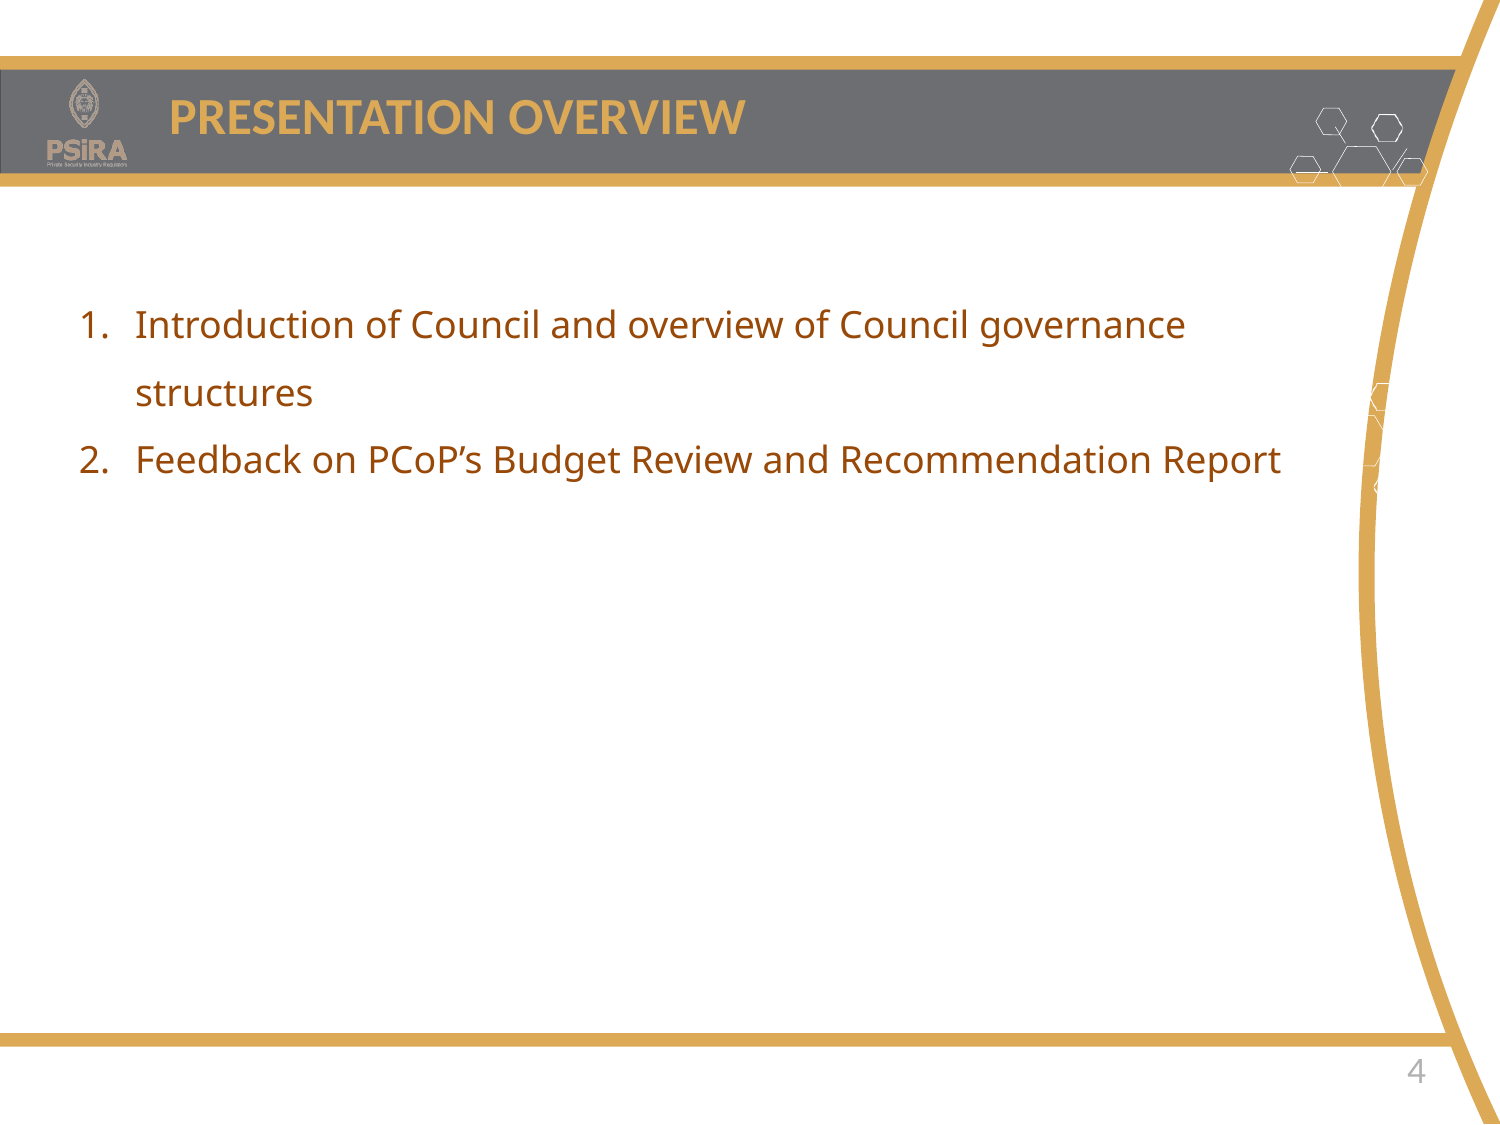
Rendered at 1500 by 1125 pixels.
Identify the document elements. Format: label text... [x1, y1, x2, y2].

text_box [1287, 376, 1427, 502]
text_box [1289, 107, 1429, 233]
slide_number 4 [1080, 1046, 1426, 1103]
picture [69, 79, 99, 128]
footer Safer Homes • Safer Businesses • Safer Communities [406, 972, 873, 1125]
text_box PRESENTATION OVERVIEW [167, 79, 1272, 145]
text_box Introduction of Council and overview of Council governance structures Feedback on PCoP’s Budget Review and Recommendation Report [78, 267, 1292, 482]
picture [47, 139, 127, 167]
